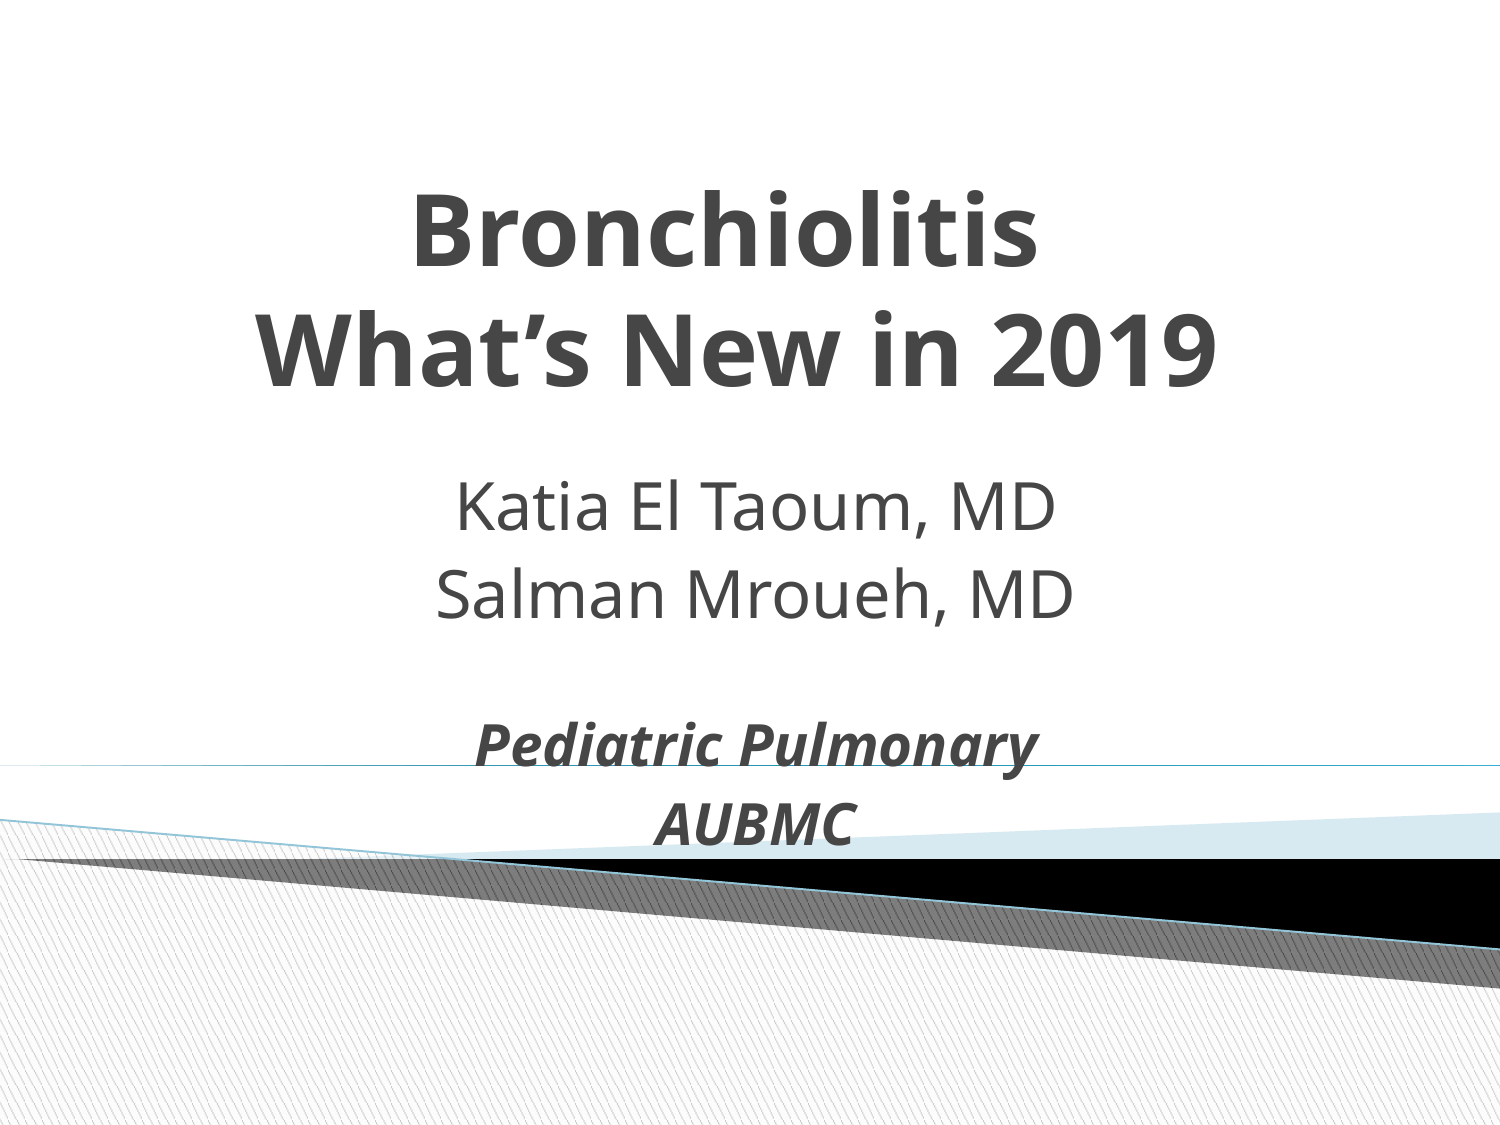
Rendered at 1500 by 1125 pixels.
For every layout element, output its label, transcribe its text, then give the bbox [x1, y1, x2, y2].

title Bronchiolitis What’s New in 2019 [100, 113, 1376, 414]
picture [5, 859, 1500, 989]
subtitle Katia El Taoum, MD Salman Mroueh, MD Pediatric Pulmonary AUBMC [123, 456, 1399, 653]
